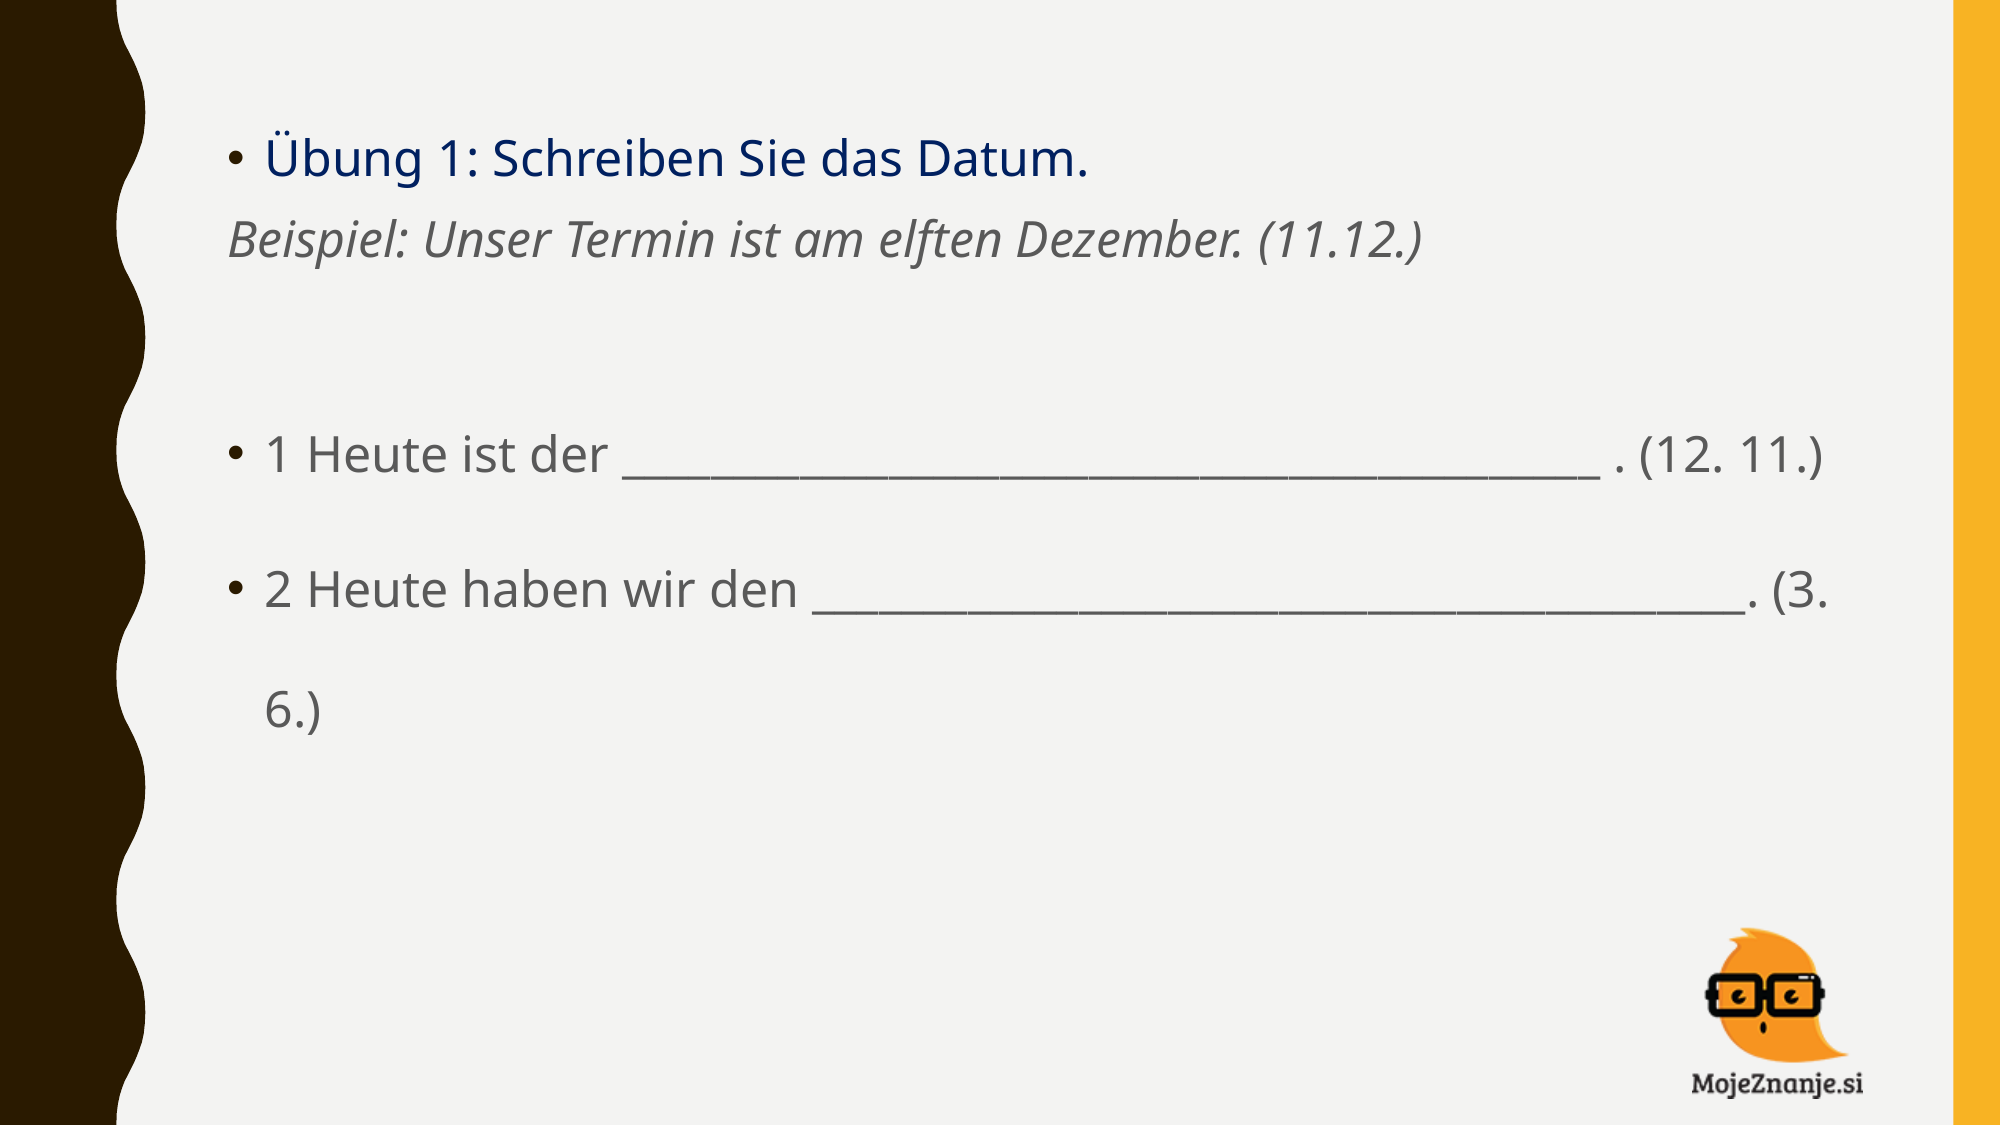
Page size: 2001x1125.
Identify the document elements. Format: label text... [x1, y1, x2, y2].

list Übung 1: Schreiben Sie das Datum. Beispiel: Unser Termin ist am elften Dezember. (11.12.) 1 Heute ist der ____________________________________________ . (12. 11.) 2 Heute haben wir den __________________________________________. (3. 6.) [212, 113, 1882, 965]
picture [1692, 965, 1863, 1099]
